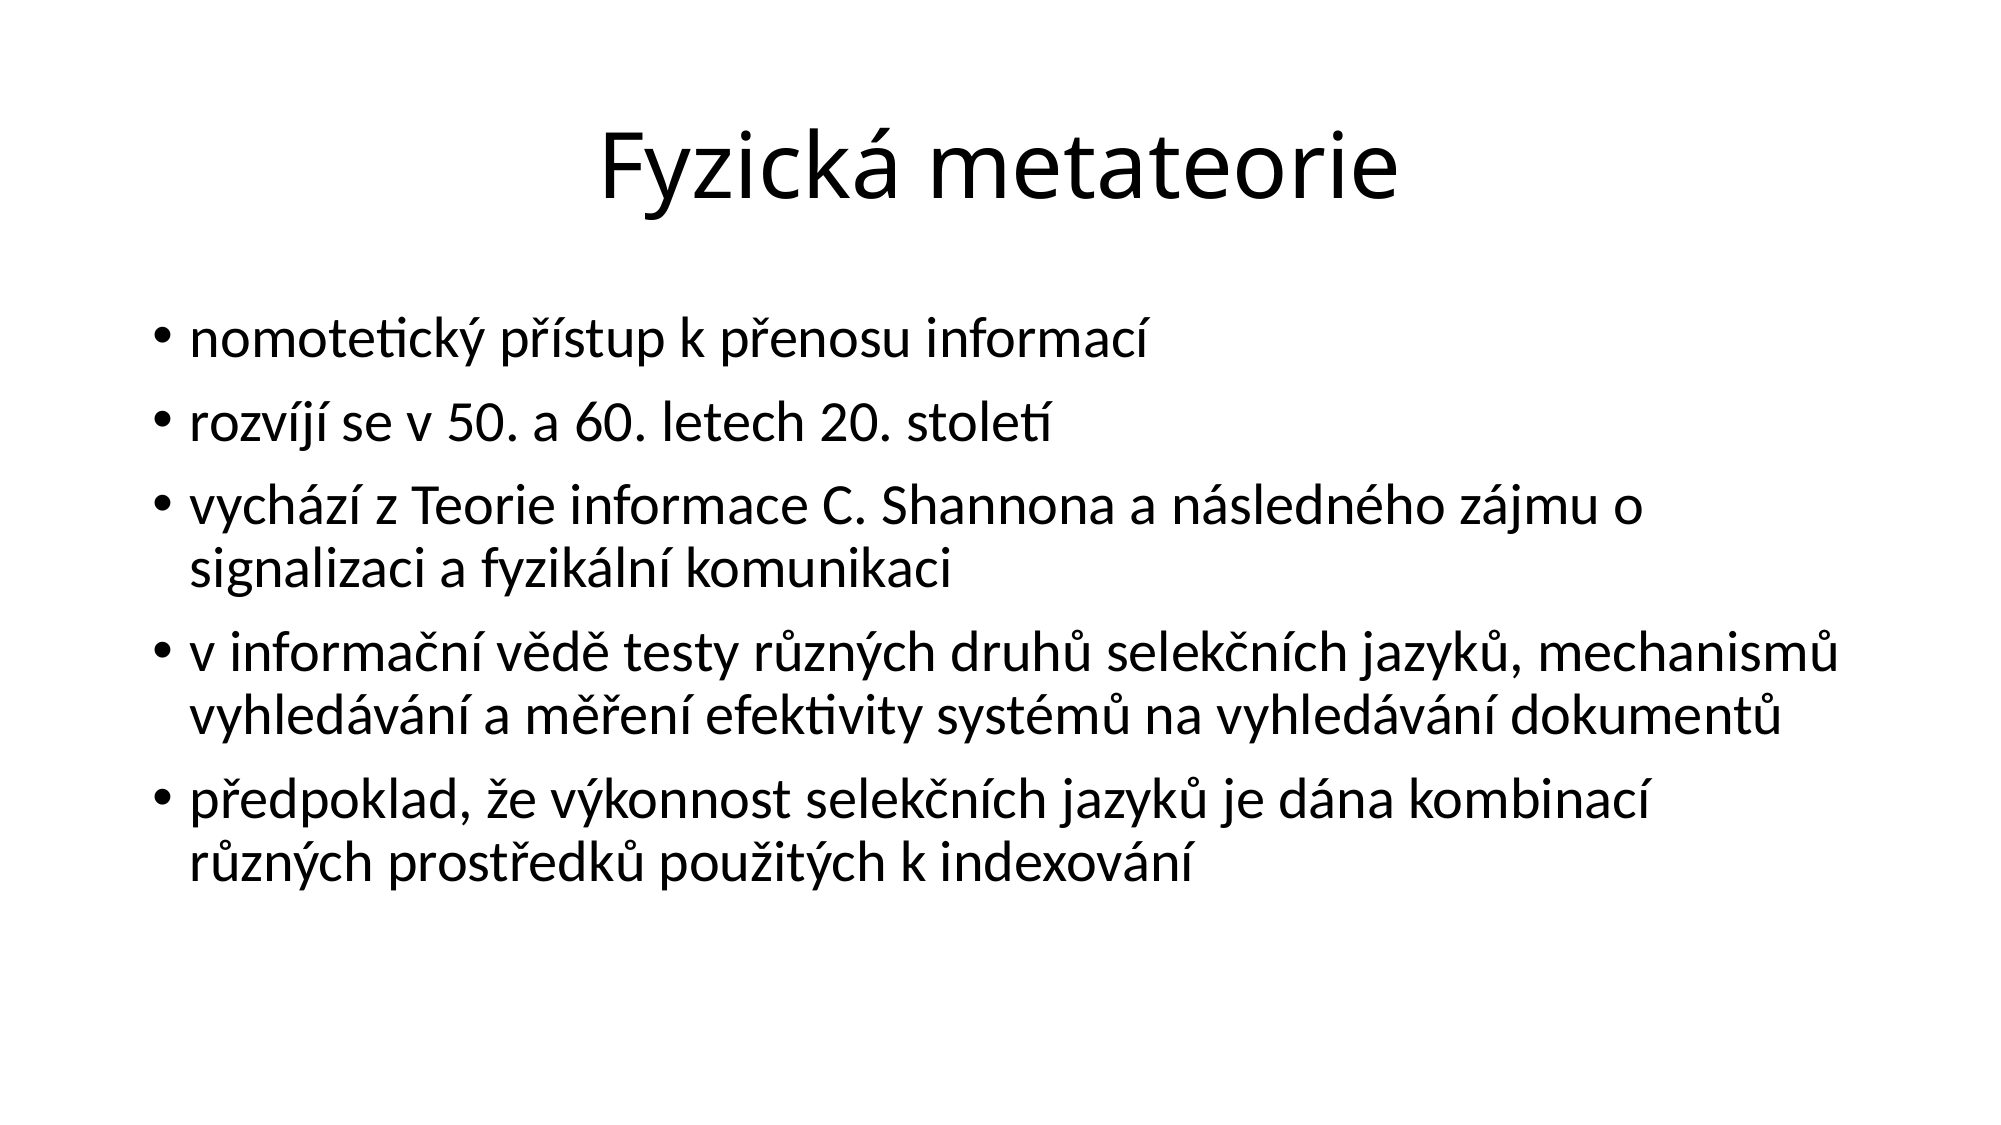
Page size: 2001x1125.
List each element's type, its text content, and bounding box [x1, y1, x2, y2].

title Fyzická metateorie [137, 59, 1863, 278]
list nomotetický přístup k přenosu informací rozvíjí se v 50. a 60. letech 20. století vychází z Teorie informace C. Shannona a následného zájmu o signalizaci a fyzikální komunikaci v informační vědě testy různých druhů selekčních jazyků, mechanismů vyhledávání a měření efektivity systémů na vyhledávání dokumentů předpoklad, že výkonnost selekčních jazyků je dána kombinací různých prostředků použitých k indexování [137, 299, 1863, 1091]
